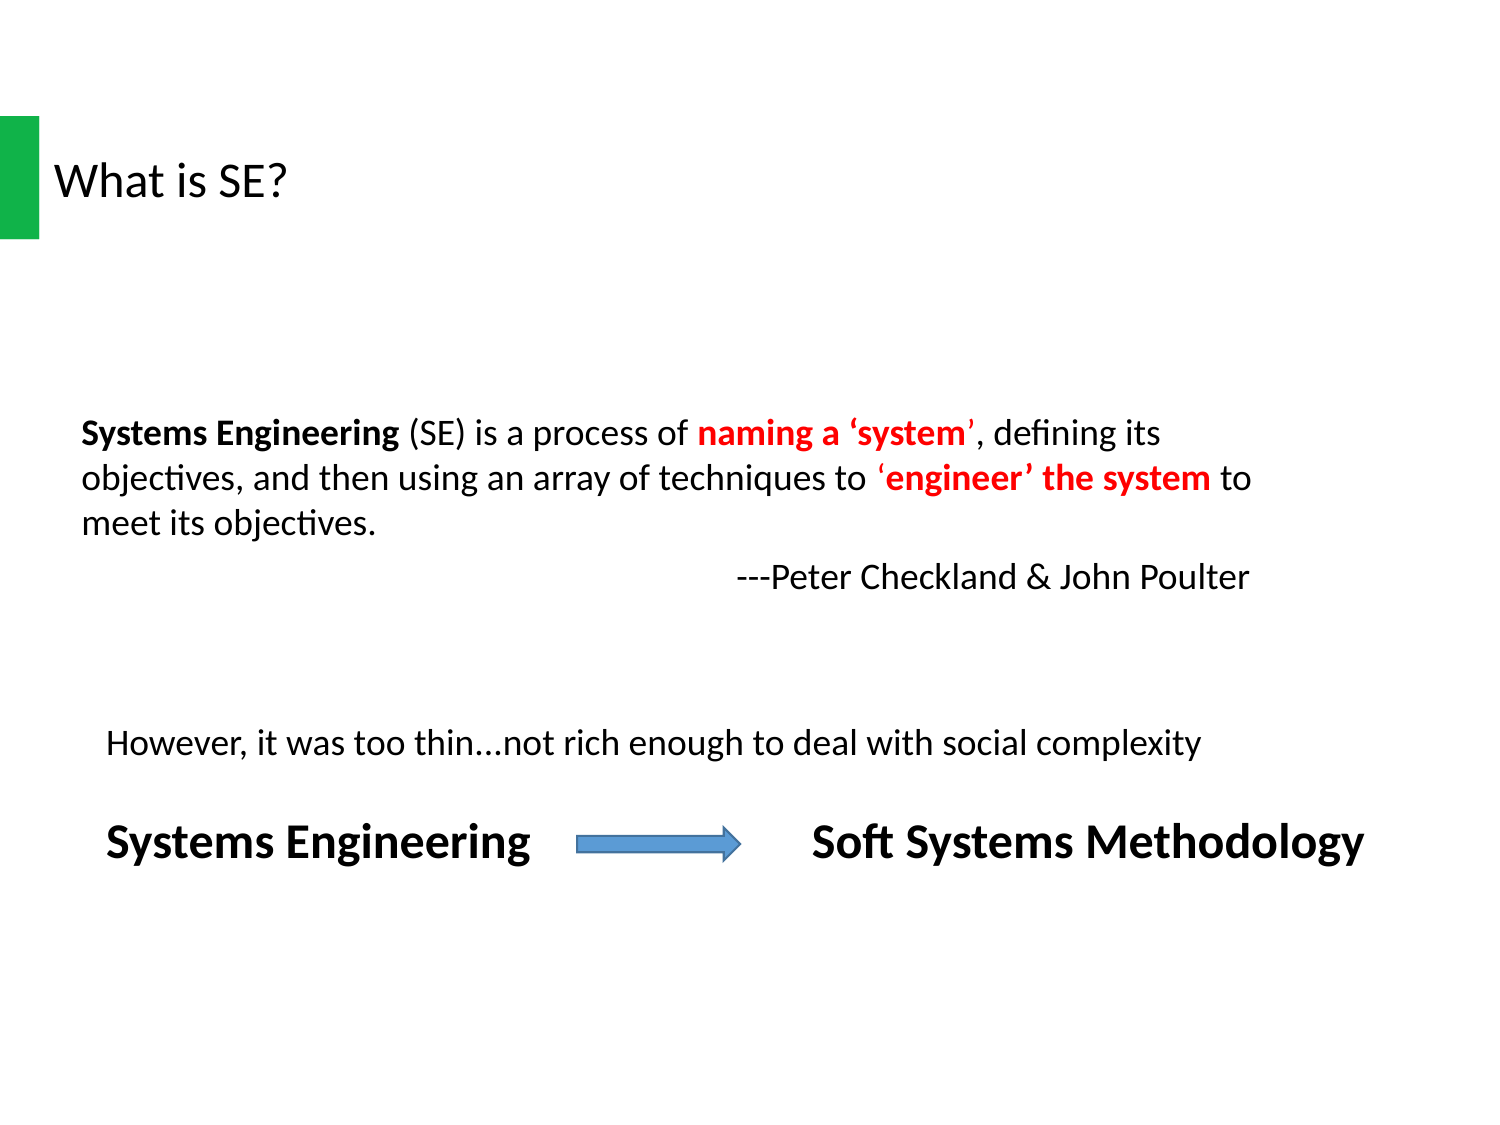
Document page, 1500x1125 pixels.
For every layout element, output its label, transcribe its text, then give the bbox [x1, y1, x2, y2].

text_box However, it was too thin...not rich enough to deal with social complexity Systems Engineering Soft Systems Methodology [91, 710, 1390, 876]
text_box [0, 115, 40, 240]
text_box Systems Engineering (SE) is a process of naming a ‘system’, defining its objectives, and then using an array of techniques to ‘engineer’ the system to meet its objectives. [66, 400, 1304, 641]
text_box [576, 825, 742, 864]
text_box ---Peter Checkland & John Poulter [721, 544, 1304, 605]
text_box What is SE? [39, 139, 1457, 215]
